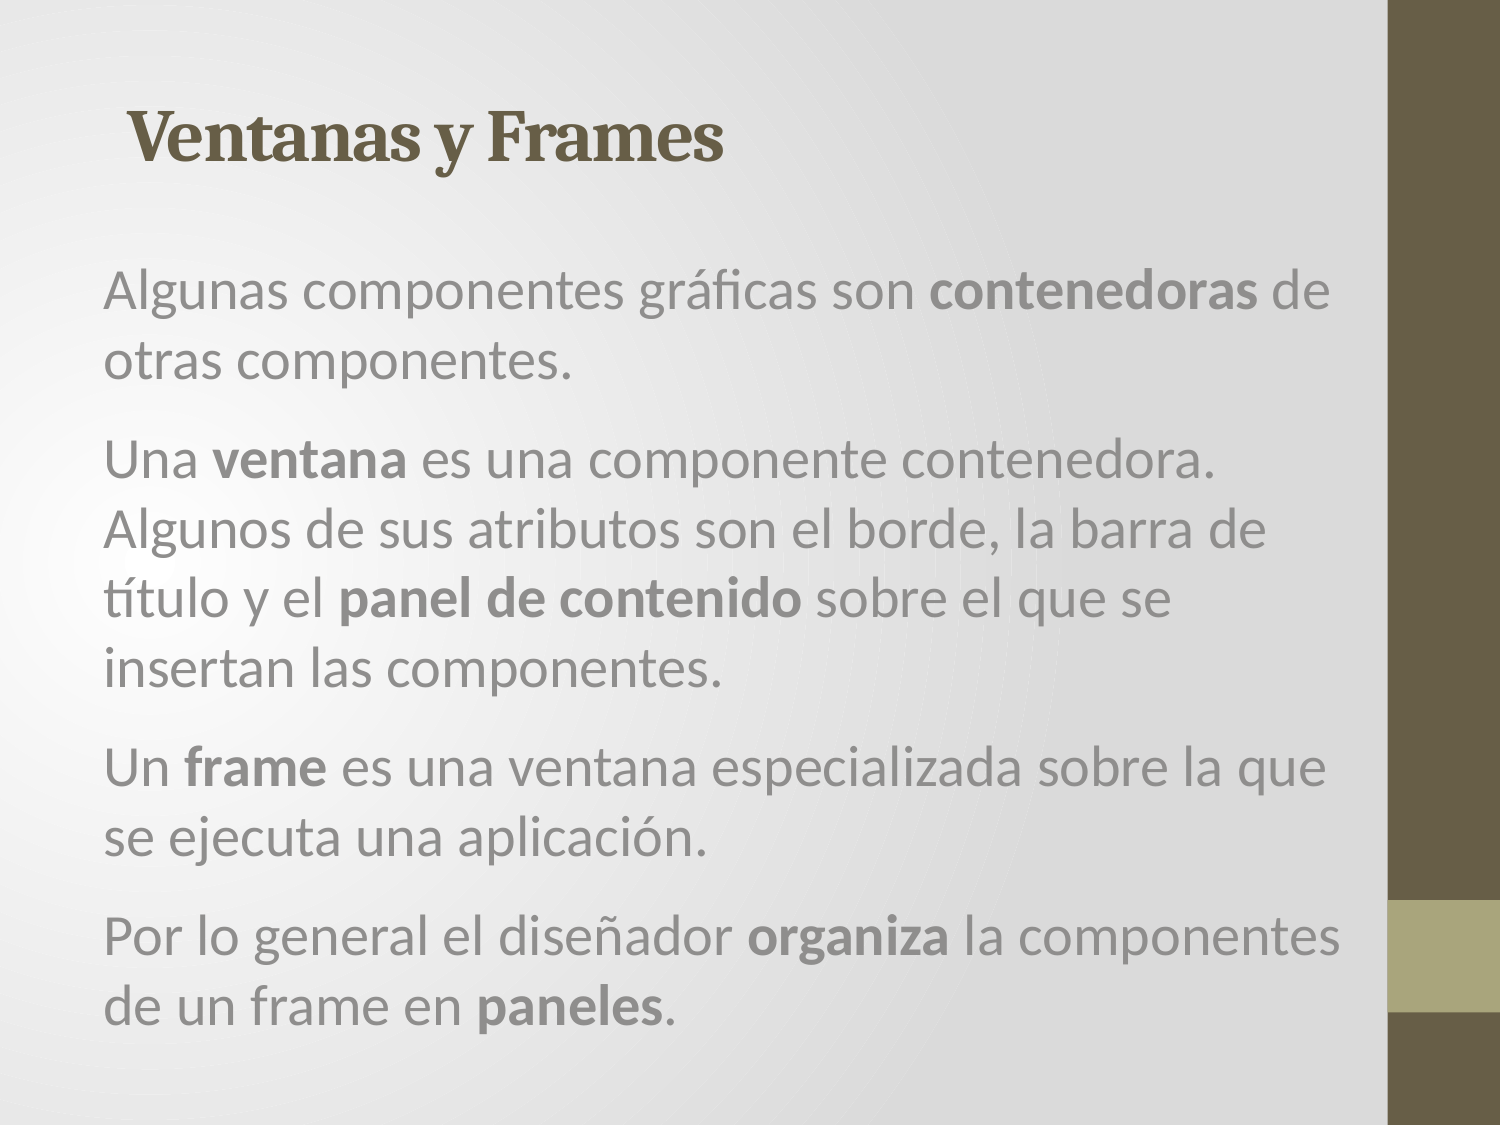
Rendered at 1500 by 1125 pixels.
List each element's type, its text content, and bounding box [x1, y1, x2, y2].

subtitle Algunas componentes gráficas son contenedoras de otras componentes. Una ventana es una componente contenedora. Algunos de sus atributos son el borde, la barra de título y el panel de contenido sobre el que se insertan las componentes. Un frame es una ventana especializada sobre la que se ejecuta una aplicación. Por lo general el diseñador organiza la componentes de un frame en paneles. [88, 243, 1365, 1106]
title Ventanas y Frames [112, 0, 1388, 185]
